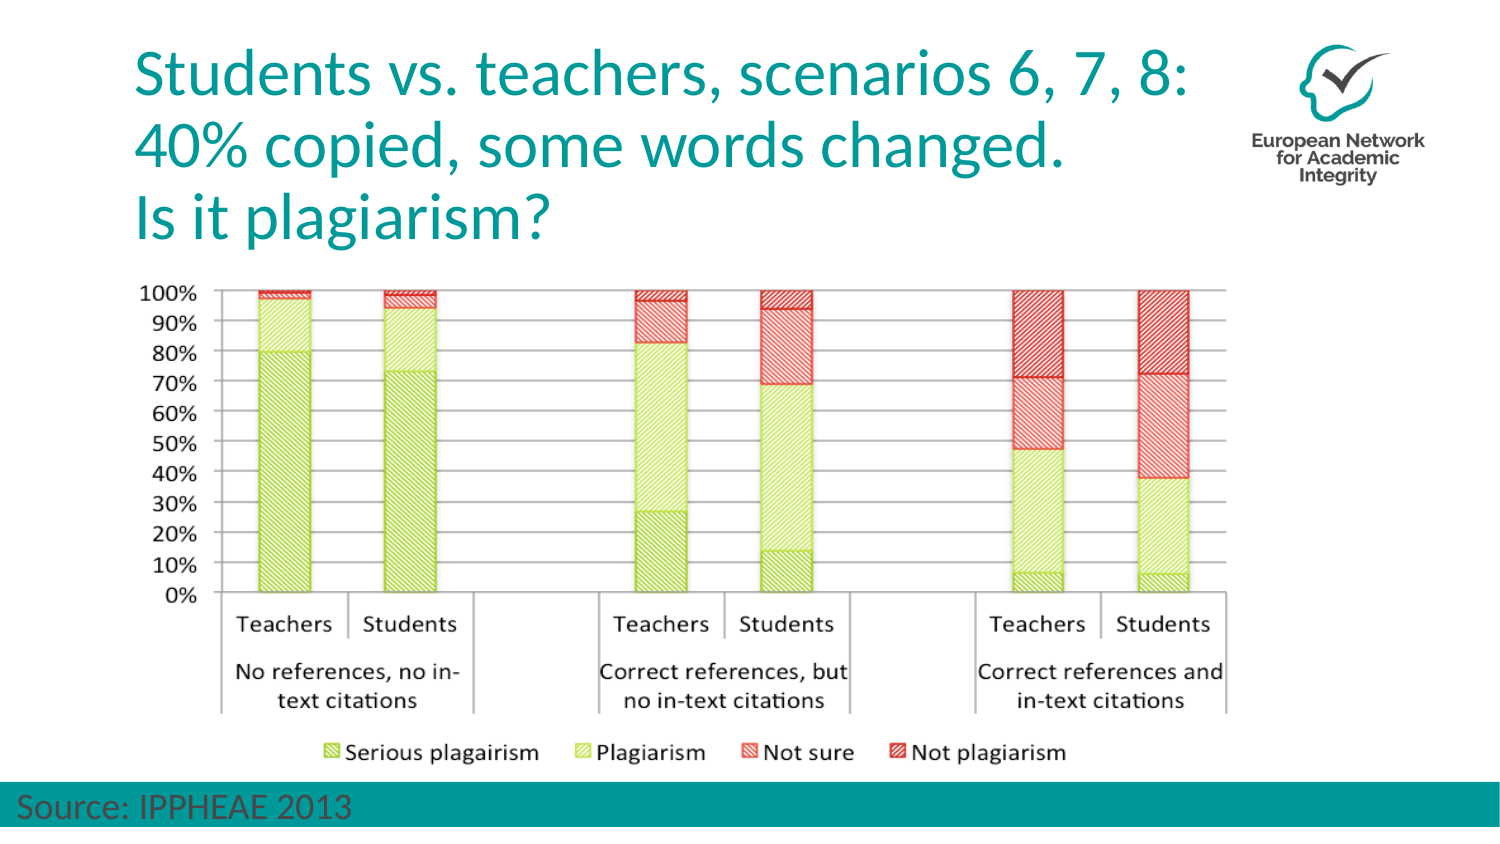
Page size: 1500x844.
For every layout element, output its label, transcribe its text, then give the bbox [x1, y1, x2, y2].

title Students vs. teachers, scenarios 6, 7, 8: 40% copied, some words changed. Is it plagiarism? [119, 47, 1217, 245]
text_box Source: IPPHEAE 2013 [1, 775, 368, 835]
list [131, 276, 1247, 776]
picture [1220, 14, 1457, 216]
